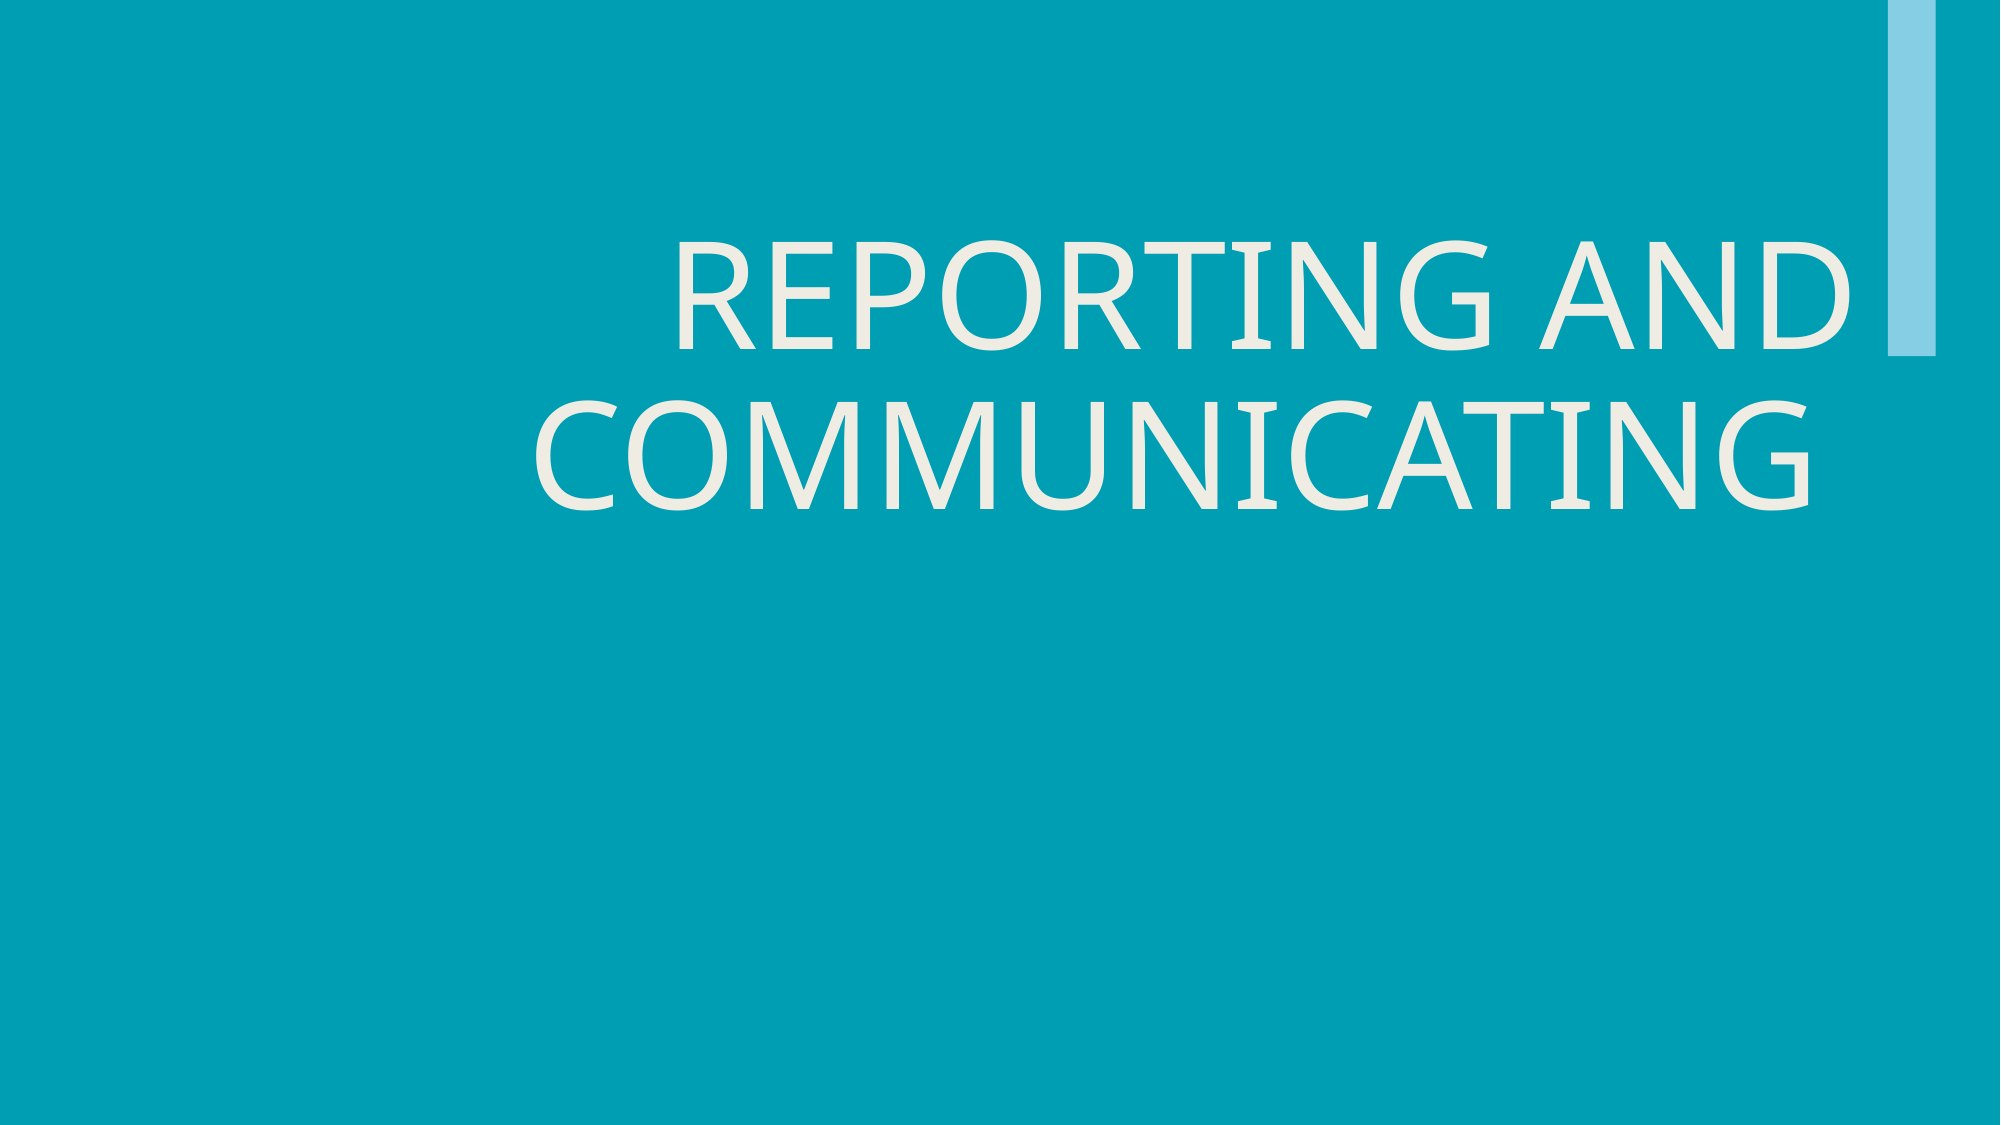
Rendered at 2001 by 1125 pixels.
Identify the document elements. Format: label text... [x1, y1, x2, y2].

title Reporting and communicating [297, 213, 1875, 682]
